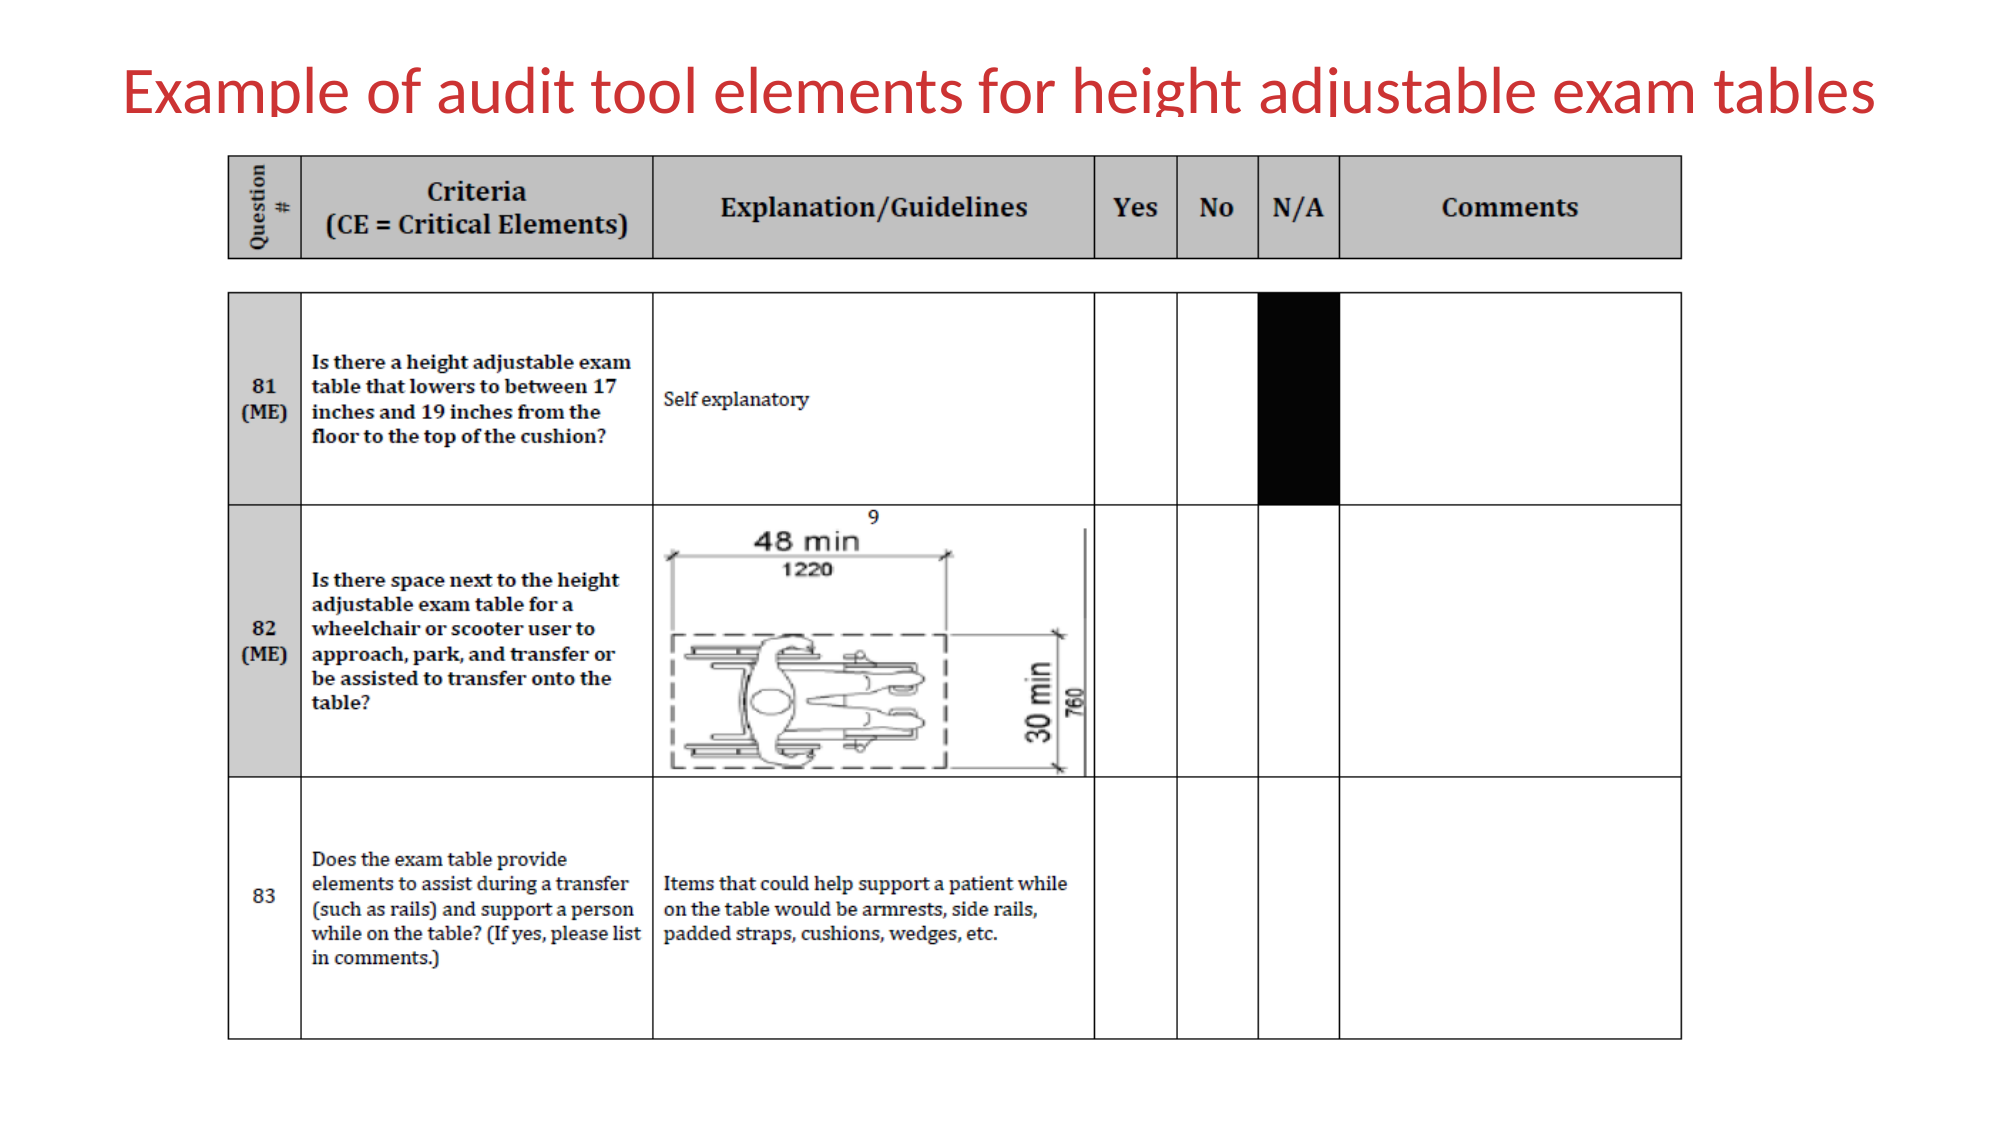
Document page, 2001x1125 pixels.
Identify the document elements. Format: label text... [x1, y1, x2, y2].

title Example of audit tool elements for height adjustable exam tables [99, 31, 1900, 143]
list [197, 116, 1715, 1094]
